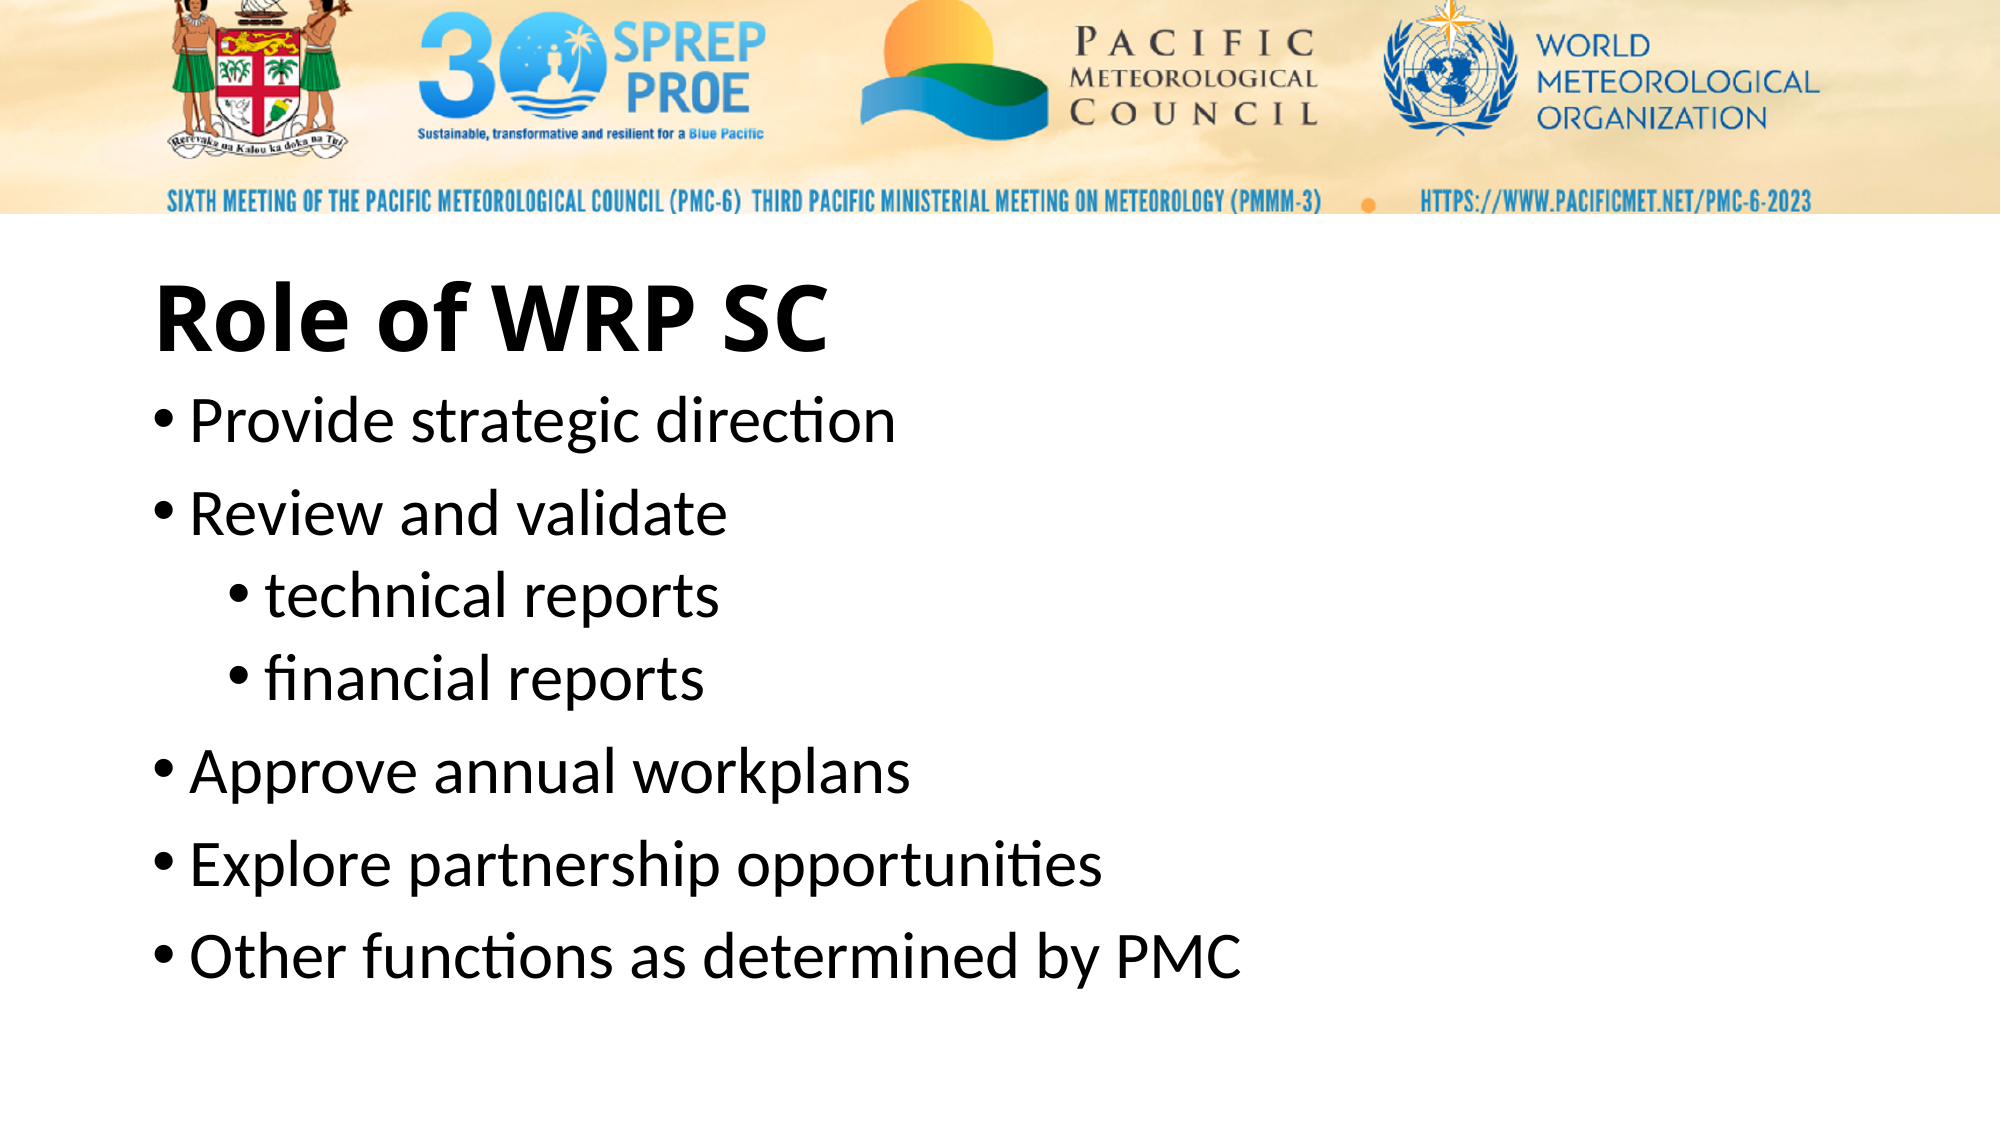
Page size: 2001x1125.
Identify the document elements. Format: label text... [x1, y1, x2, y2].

title Role of WRP SC [137, 242, 1863, 377]
picture [0, 0, 2000, 214]
list Provide strategic direction Review and validate technical reports financial reports Approve annual workplans Explore partnership opportunities Other functions as determined by PMC [137, 377, 1863, 1005]
